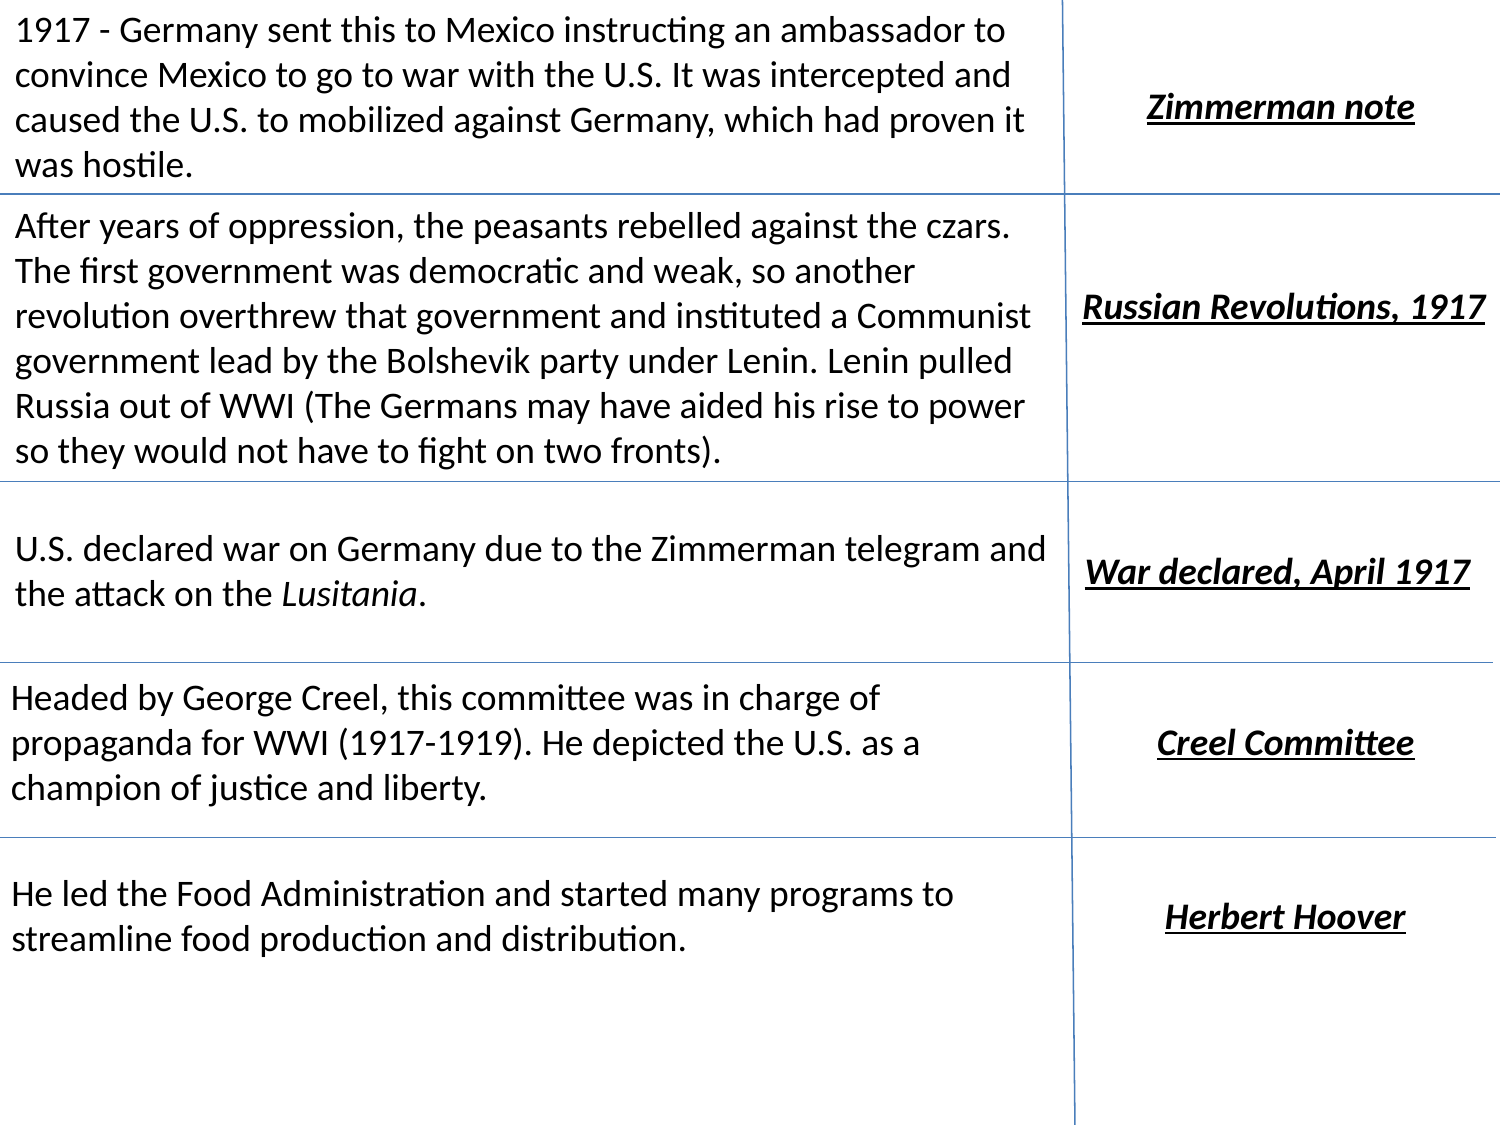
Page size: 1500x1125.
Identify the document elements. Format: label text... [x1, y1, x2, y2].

text_box U.S. declared war on Germany due to the Zimmerman telegram and the attack on the Lusitania. [0, 517, 1057, 622]
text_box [1062, 846, 1076, 1125]
text_box He led the Food Administration and started many programs to streamline food production and distribution. [0, 861, 1057, 967]
text_box Russian Revolutions, 1917 [1079, 274, 1500, 335]
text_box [1062, 490, 1076, 661]
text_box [1062, 203, 1076, 481]
text_box War declared, April 1917 [1079, 539, 1500, 600]
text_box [1062, 671, 1076, 836]
text_box Panama Canal Treaty [1055, 665, 1061, 815]
text_box Zimmerman note [1079, 74, 1500, 135]
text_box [1062, 0, 1076, 193]
text_box After years of oppression, the peasants rebelled against the czars. The first government was democratic and weak, so another revolution overthrew that government and instituted a Communist government lead by the Bolshevik party under Lenin. Lenin pulled Russia out of WWI (The Germans may have aided his rise to power so they would not have to fight on two fronts). [0, 201, 1057, 479]
text_box 1917 - Germany sent this to Mexico instructing an ambassador to convince Mexico to go to war with the U.S. It was intercepted and caused the U.S. to mobilized against Germany, which had proven it was hostile. [0, 0, 1060, 193]
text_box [1055, 195, 1061, 479]
text_box Headed by George Creel, this committee was in charge of propaganda for WWI (1917-1919). He depicted the U.S. as a champion of justice and liberty. [0, 671, 1057, 815]
text_box Herbert Hoover [1079, 884, 1496, 945]
text_box Creel Committee [1079, 710, 1500, 771]
